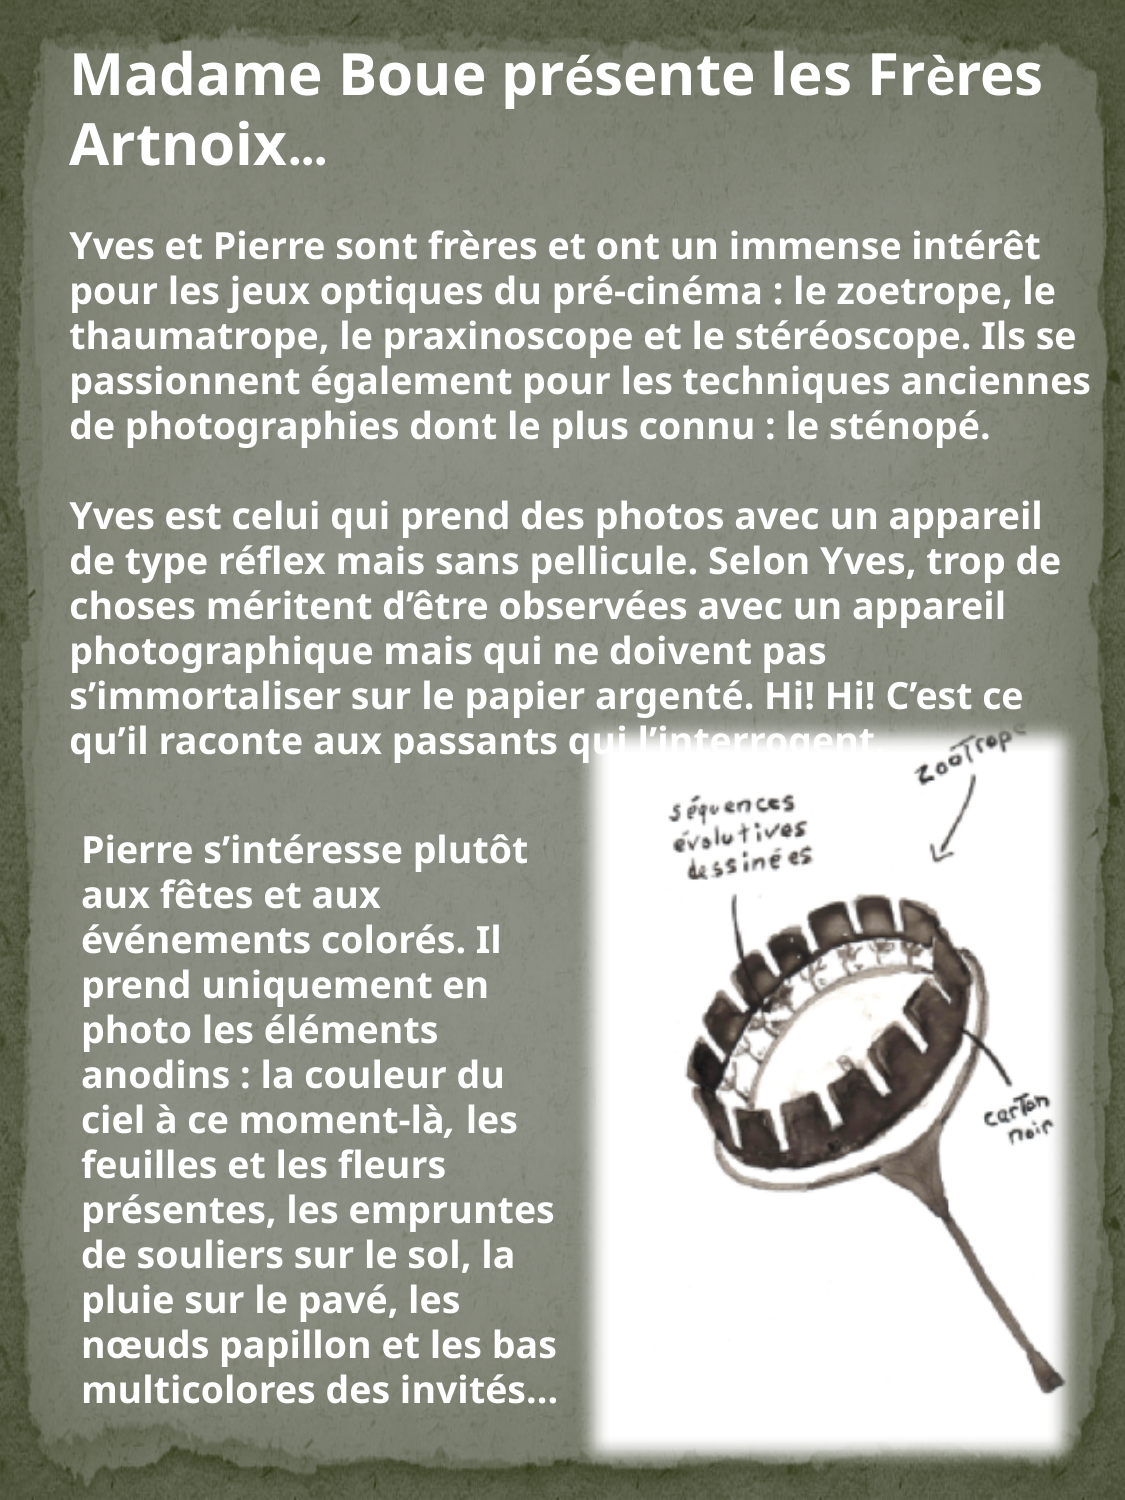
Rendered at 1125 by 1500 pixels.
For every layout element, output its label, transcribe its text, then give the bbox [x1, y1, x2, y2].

text_box Pierre s’intéresse plutôt aux fêtes et aux événements colorés. Il prend uniquement en photo les éléments anodins : la couleur du ciel à ce moment-là, les feuilles et les fleurs présentes, les empruntes de souliers sur le sol, la pluie sur le pavé, les nœuds papillon et les bas multicolores des invités... [66, 773, 563, 1419]
picture [576, 719, 1083, 1471]
text_box Madame Boue présente les Frères Artnoix… Yves et Pierre sont frères et ont un immense intérêt pour les jeux optiques du pré-cinéma : le zoetrope, le thaumatrope, le praxinoscope et le stéréoscope. Ils se passionnent également pour les techniques anciennes de photographies dont le plus connu : le sténopé. Yves est celui qui prend des photos avec un appareil de type réflex mais sans pellicule. Selon Yves, trop de choses méritent d’être observées avec un appareil photographique mais qui ne doivent pas s’immortaliser sur le papier argenté. Hi! Hi! C’est ce qu’il raconte aux passants qui l’interrogent. [54, 29, 1114, 770]
